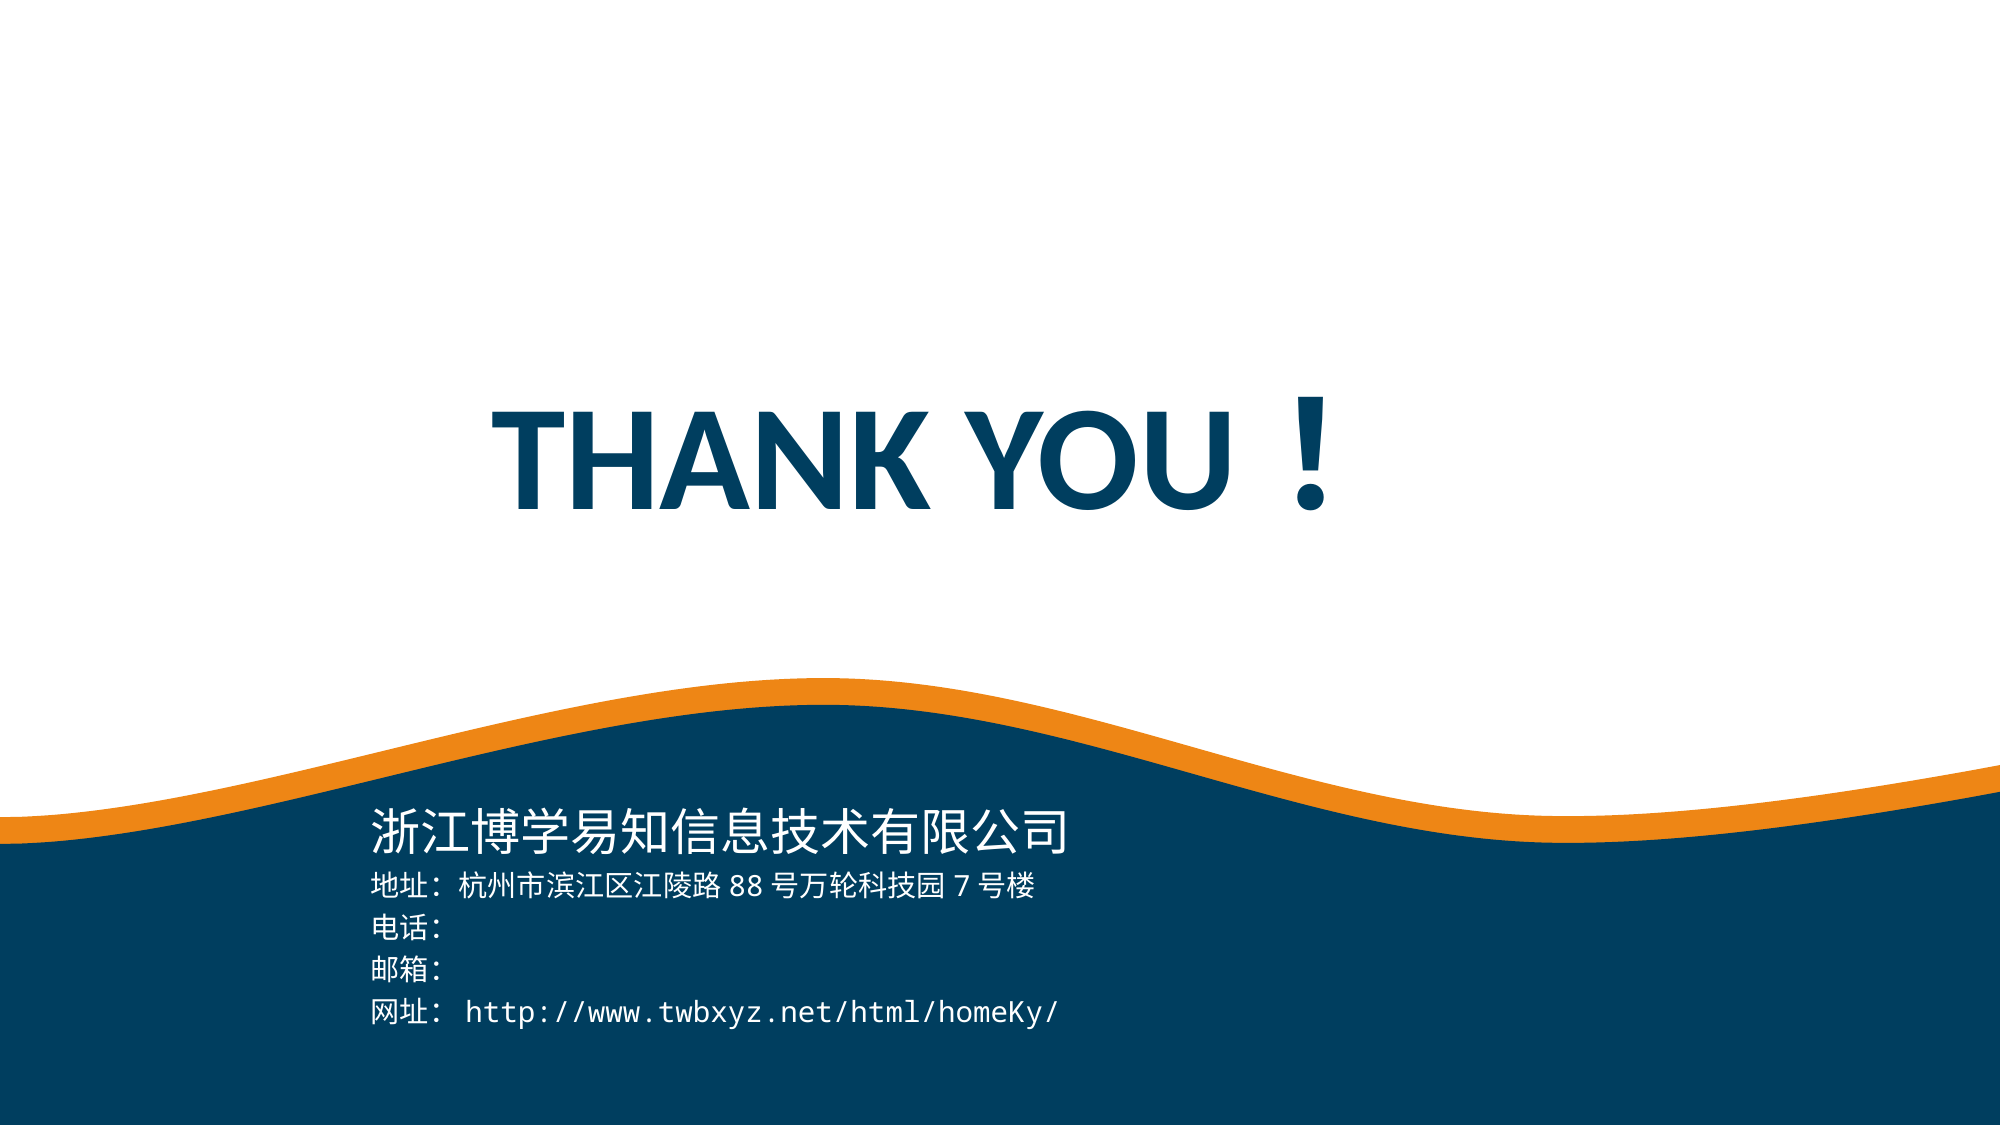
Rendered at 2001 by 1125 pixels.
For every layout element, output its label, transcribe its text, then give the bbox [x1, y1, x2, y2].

list THANK YOU！ [475, 372, 1589, 565]
text_box 浙江博学易知信息技术有限公司 地址：杭州市滨江区江陵路88号万轮科技园7号楼 电话： 邮箱： 网址：http://www.twbxyz.net/html/homeKy/ [355, 780, 1279, 1036]
